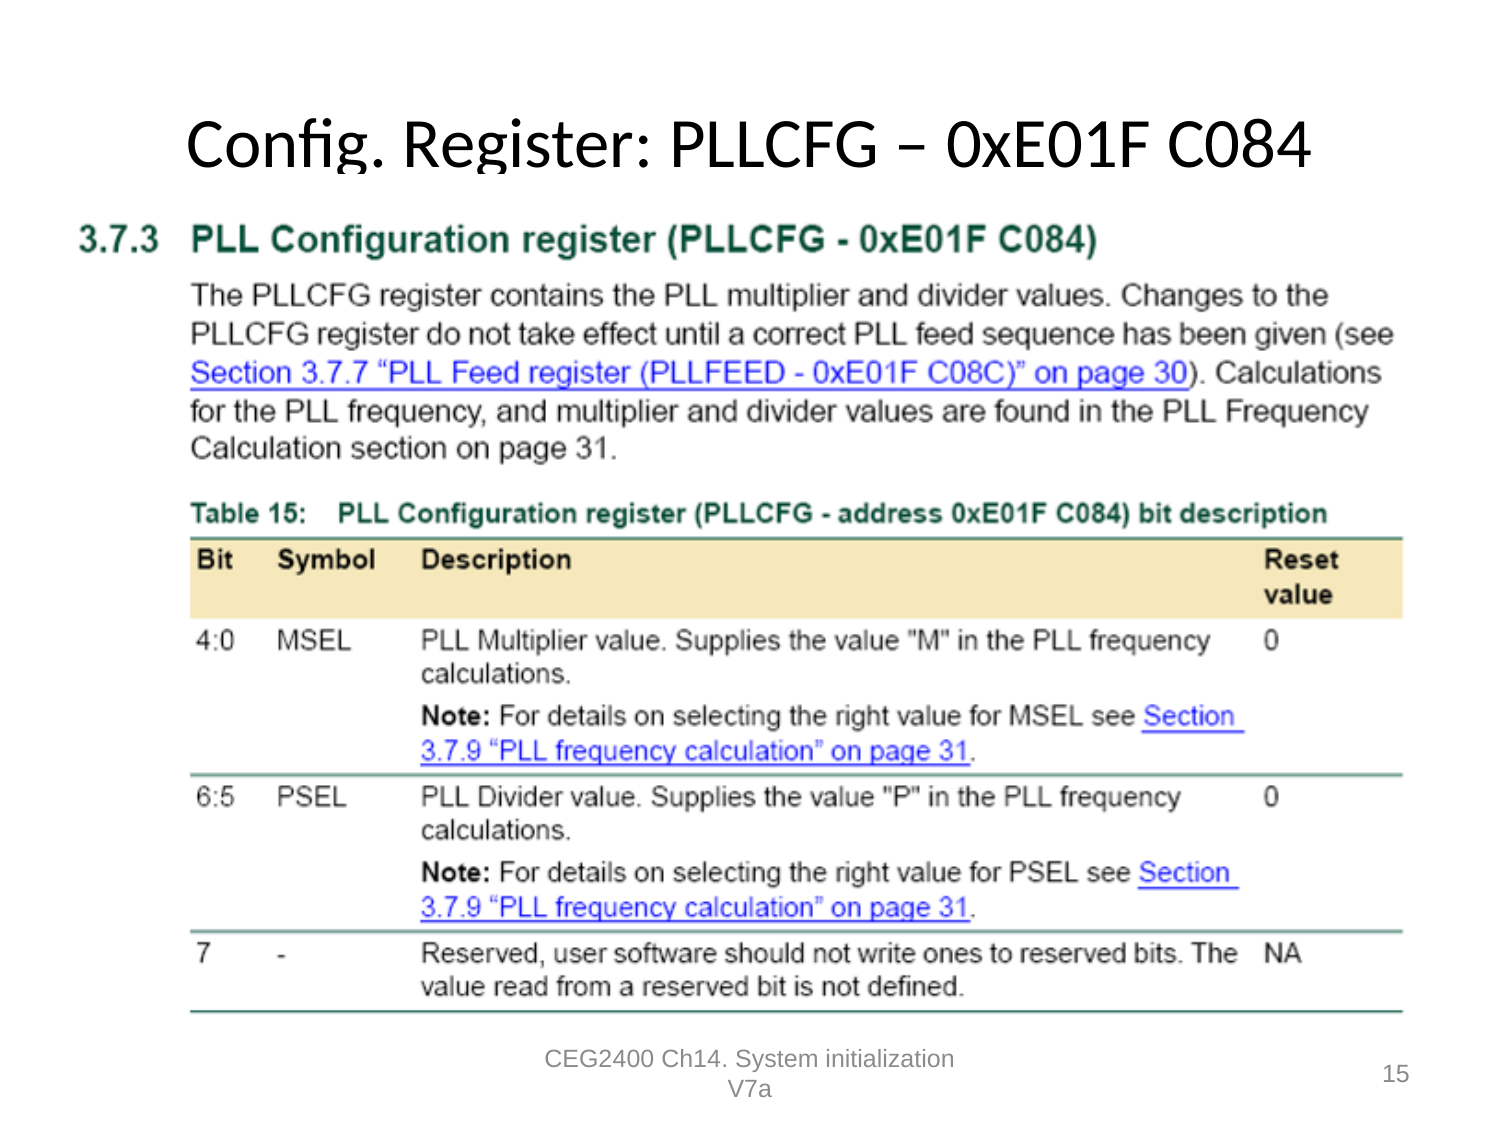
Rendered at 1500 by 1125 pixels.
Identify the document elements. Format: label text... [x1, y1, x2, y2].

footer CEG2400 Ch14. System initialization V7a [512, 1042, 988, 1103]
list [12, 174, 1463, 1031]
slide_number 15 [1074, 1042, 1425, 1103]
title Config. Register: PLLCFG – 0xE01F C084 [75, 45, 1425, 173]
